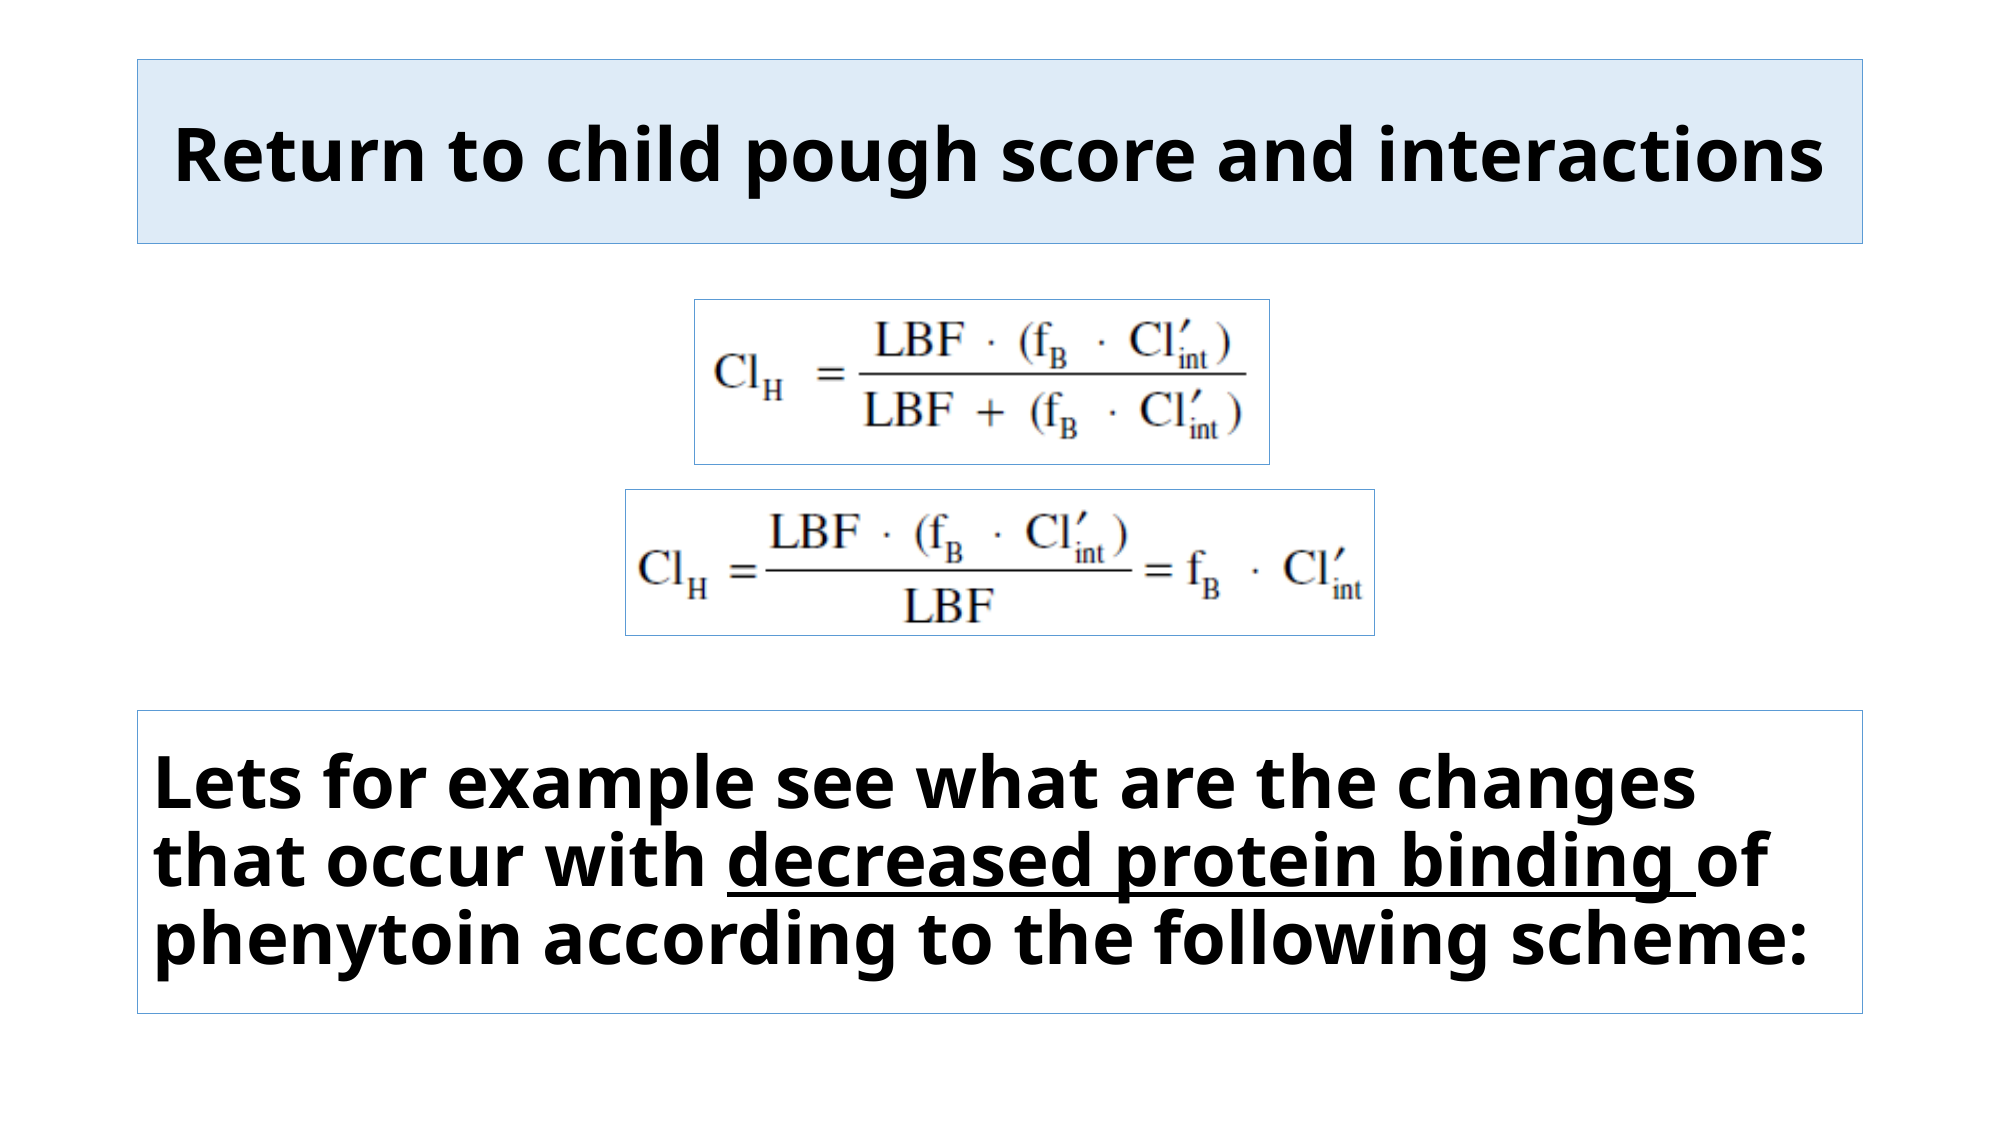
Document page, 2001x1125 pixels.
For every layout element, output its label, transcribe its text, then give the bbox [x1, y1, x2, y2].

title Return to child pough score and interactions [137, 59, 1863, 244]
list Lets for example see what are the changes that occur with decreased protein binding of phenytoin according to the following scheme: [137, 710, 1863, 1014]
picture [625, 489, 1375, 636]
picture [694, 299, 1270, 465]
